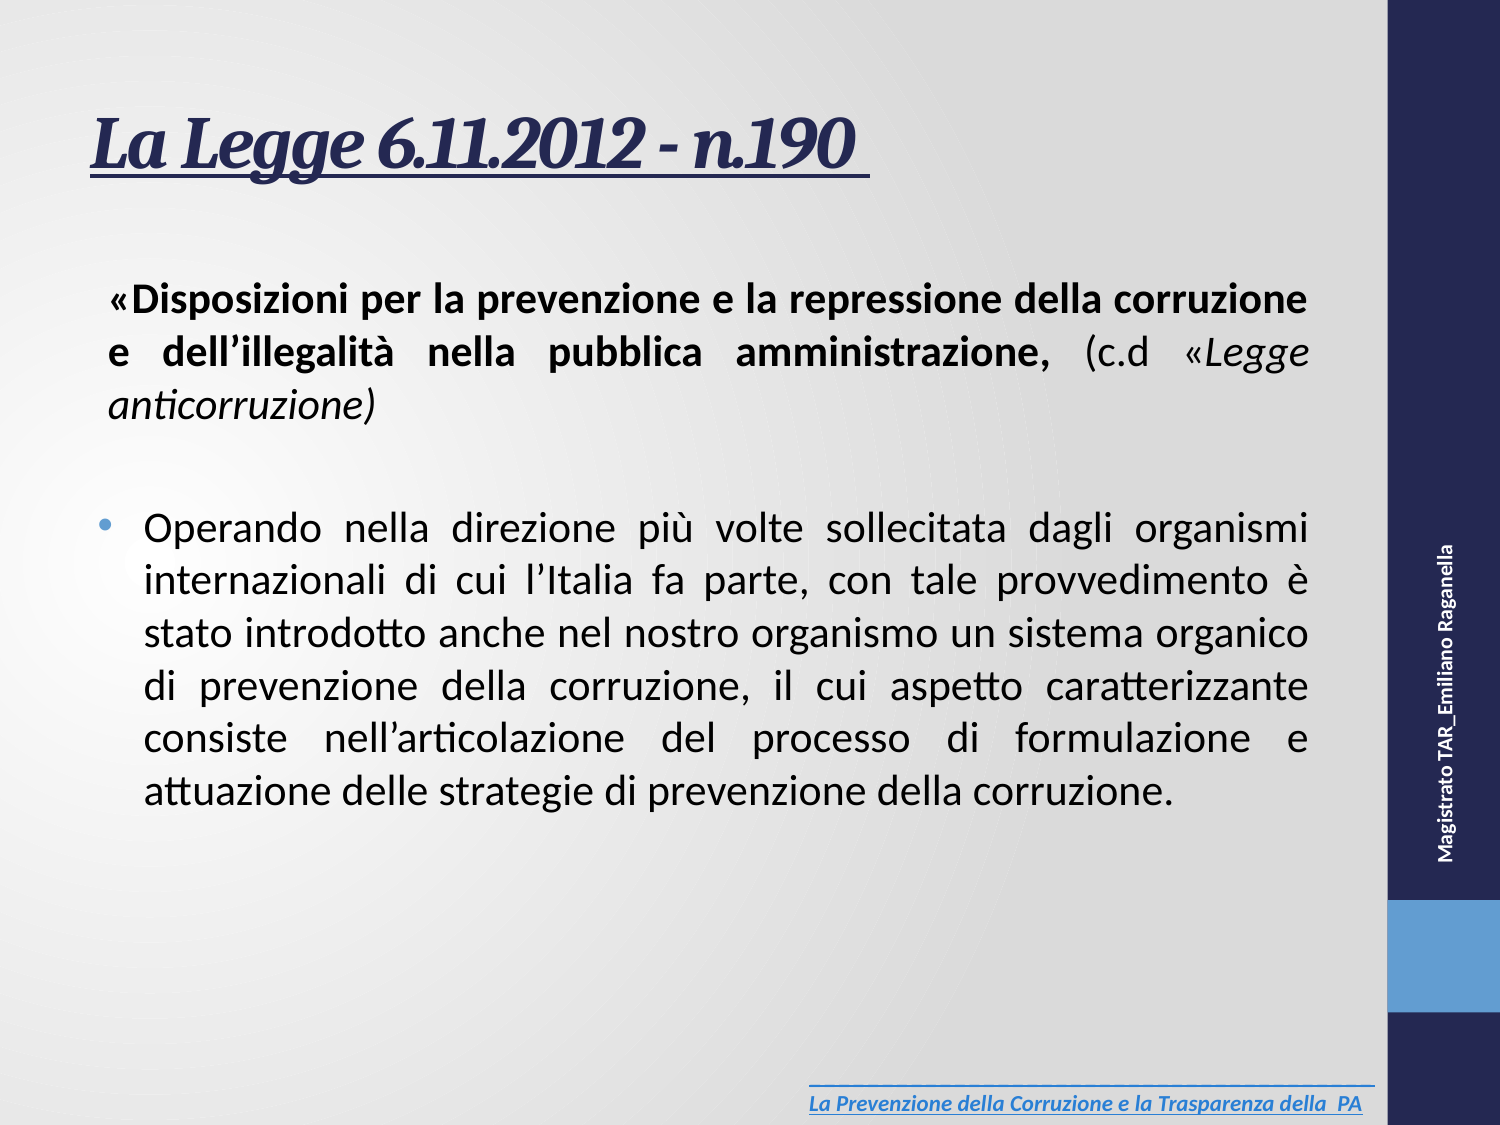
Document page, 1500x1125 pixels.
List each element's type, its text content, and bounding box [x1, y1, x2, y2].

text_box _______________________________________ La Prevenzione della Corruzione e la Trasparenza della PA [794, 1046, 1444, 1124]
list «Disposizioni per la prevenzione e la repressione della corruzione e dell’illegalità nella pubblica amministrazione, (c.d «Legge anticorruzione) Operando nella direzione più volte sollecitata dagli organismi internazionali di cui l’Italia fa parte, con tale provvedimento è stato introdotto anche nel nostro organismo un sistema organico di prevenzione della corruzione, il cui aspetto caratterizzante consiste nell’articolazione del processo di formulazione e attuazione delle strategie di prevenzione della corruzione. [74, 262, 1326, 870]
title La Legge 6.11.2012 - n.190 [75, 45, 1325, 233]
text_box Magistrato TAR_Emiliano Raganella [1423, 512, 1465, 879]
